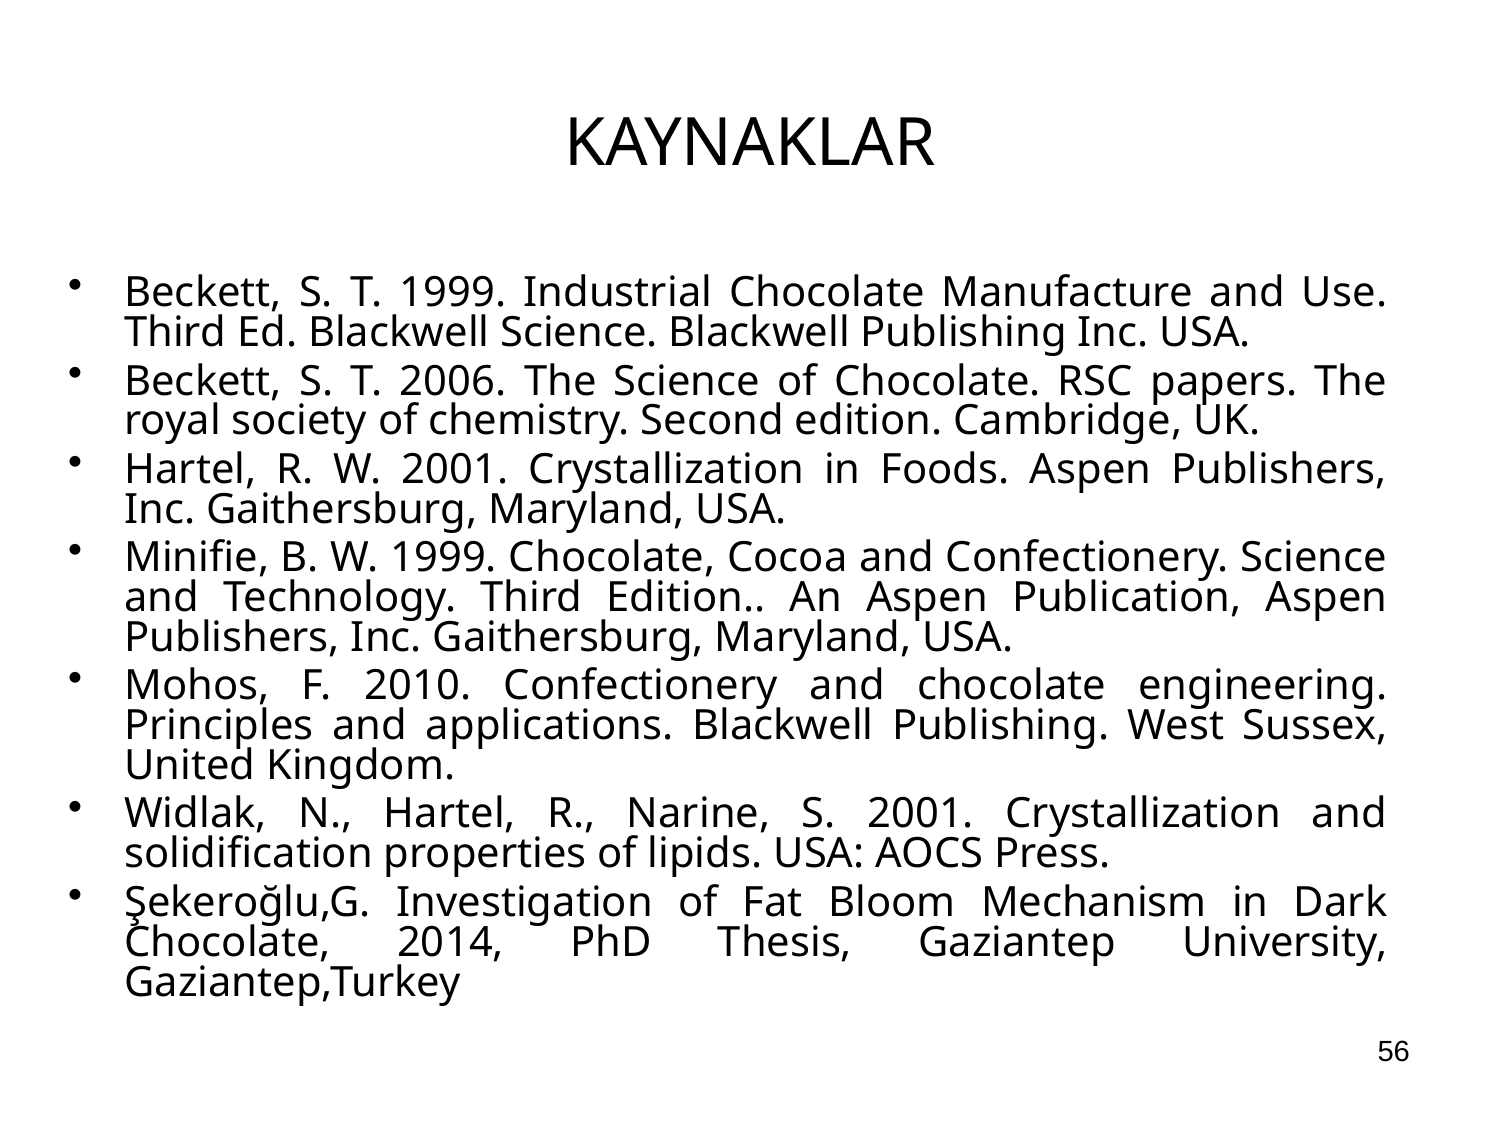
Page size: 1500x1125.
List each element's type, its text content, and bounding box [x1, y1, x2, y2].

title KAYNAKLAR [75, 45, 1425, 233]
slide_number 56 [1074, 1024, 1425, 1103]
list Beckett, S. T. 1999. Industrial Chocolate Manufacture and Use. Third Ed. Blackwell Science. Blackwell Publishing Inc. USA. Beckett, S. T. 2006. The Science of Chocolate. RSC papers. The royal society of chemistry. Second edition. Cambridge, UK. Hartel, R. W. 2001. Crystallization in Foods. Aspen Publishers, Inc. Gaithersburg, Maryland, USA. Minifie, B. W. 1999. Chocolate, Cocoa and Confectionery. Science and Technology. Third Edition.. An Aspen Publication, Aspen Publishers, Inc. Gaithersburg, Maryland, USA. Mohos, F. 2010. Confectionery and chocolate engineering. Principles and applications. Blackwell Publishing. West Sussex, United Kingdom. Widlak, N., Hartel, R., Narine, S. 2001. Crystallization and solidification properties of lipids. USA: AOCS Press. Şekeroğlu,G. Investigation of Fat Bloom Mechanism in Dark Chocolate, 2014, PhD Thesis, Gaziantep University, Gaziantep,Turkey [53, 267, 1404, 1088]
